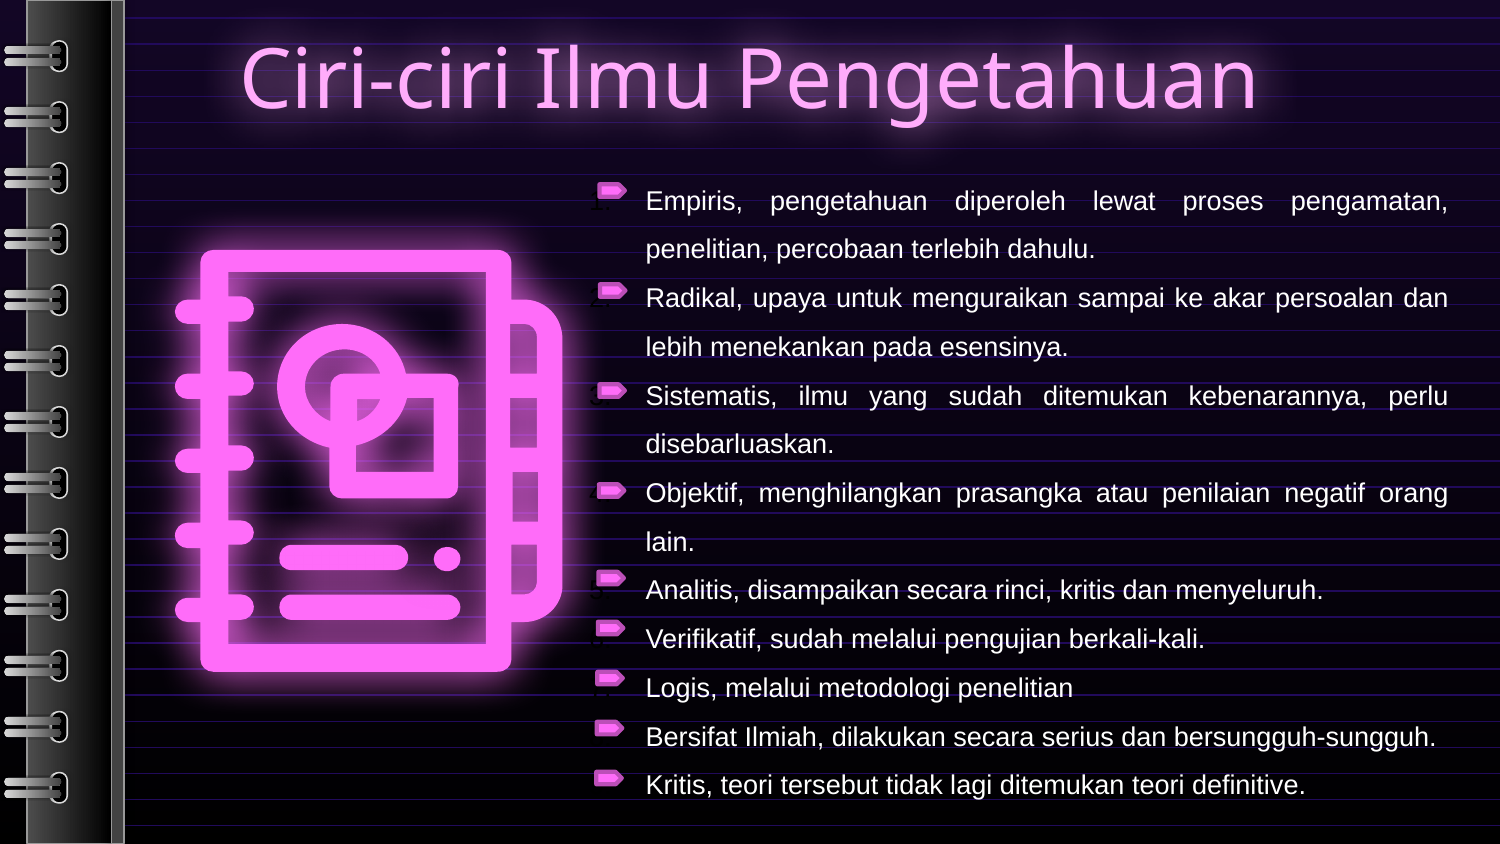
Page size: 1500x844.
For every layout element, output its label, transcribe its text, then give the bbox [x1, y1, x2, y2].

title Ciri-ciri Ilmu Pengetahuan [119, 46, 1381, 122]
text_box [595, 619, 626, 637]
text_box Empiris, pengetahuan diperoleh lewat proses pengamatan, penelitian, percobaan terlebih dahulu. Radikal, upaya untuk menguraikan sampai ke akar persoalan dan lebih menekankan pada esensinya. Sistematis, ilmu yang sudah ditemukan kebenarannya, perlu disebarluaskan. Objektif, menghilangkan prasangka atau penilaian negatif orang lain. Analitis, disampaikan secara rinci, kritis dan menyeluruh. Verifikatif, sudah melalui pengujian berkali-kali. Logis, melalui metodologi penelitian Bersifat Ilmiah, dilakukan secara serius dan bersungguh-sungguh. Kritis, teori tersebut tidak lagi ditemukan teori definitive. [574, 159, 1463, 844]
text_box [594, 719, 625, 737]
text_box [596, 569, 627, 587]
text_box [597, 282, 628, 299]
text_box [174, 249, 563, 673]
text_box [595, 669, 625, 687]
text_box [596, 482, 627, 499]
text_box [594, 769, 624, 787]
text_box [597, 182, 628, 199]
text_box [597, 382, 628, 399]
